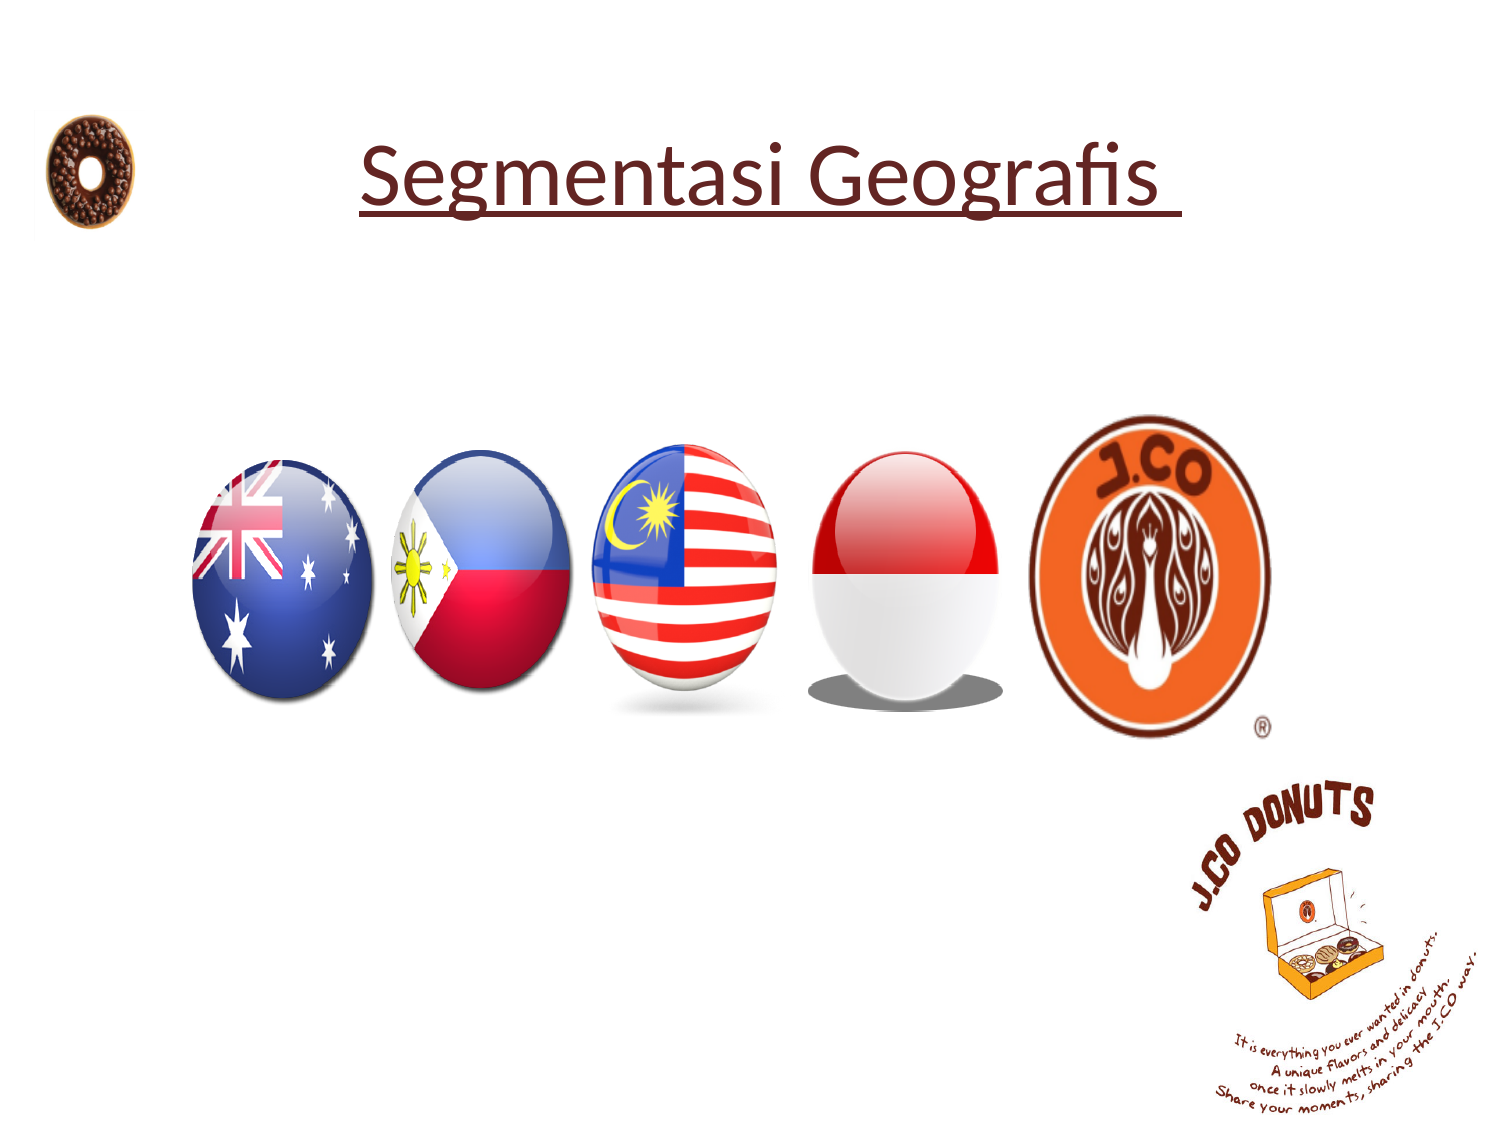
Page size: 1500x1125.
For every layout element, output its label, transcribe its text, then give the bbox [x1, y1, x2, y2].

picture [1023, 413, 1278, 745]
picture [34, 110, 145, 241]
picture [181, 436, 1006, 721]
title Segmentasi Geografis [144, 59, 1397, 278]
picture [1134, 756, 1500, 1125]
